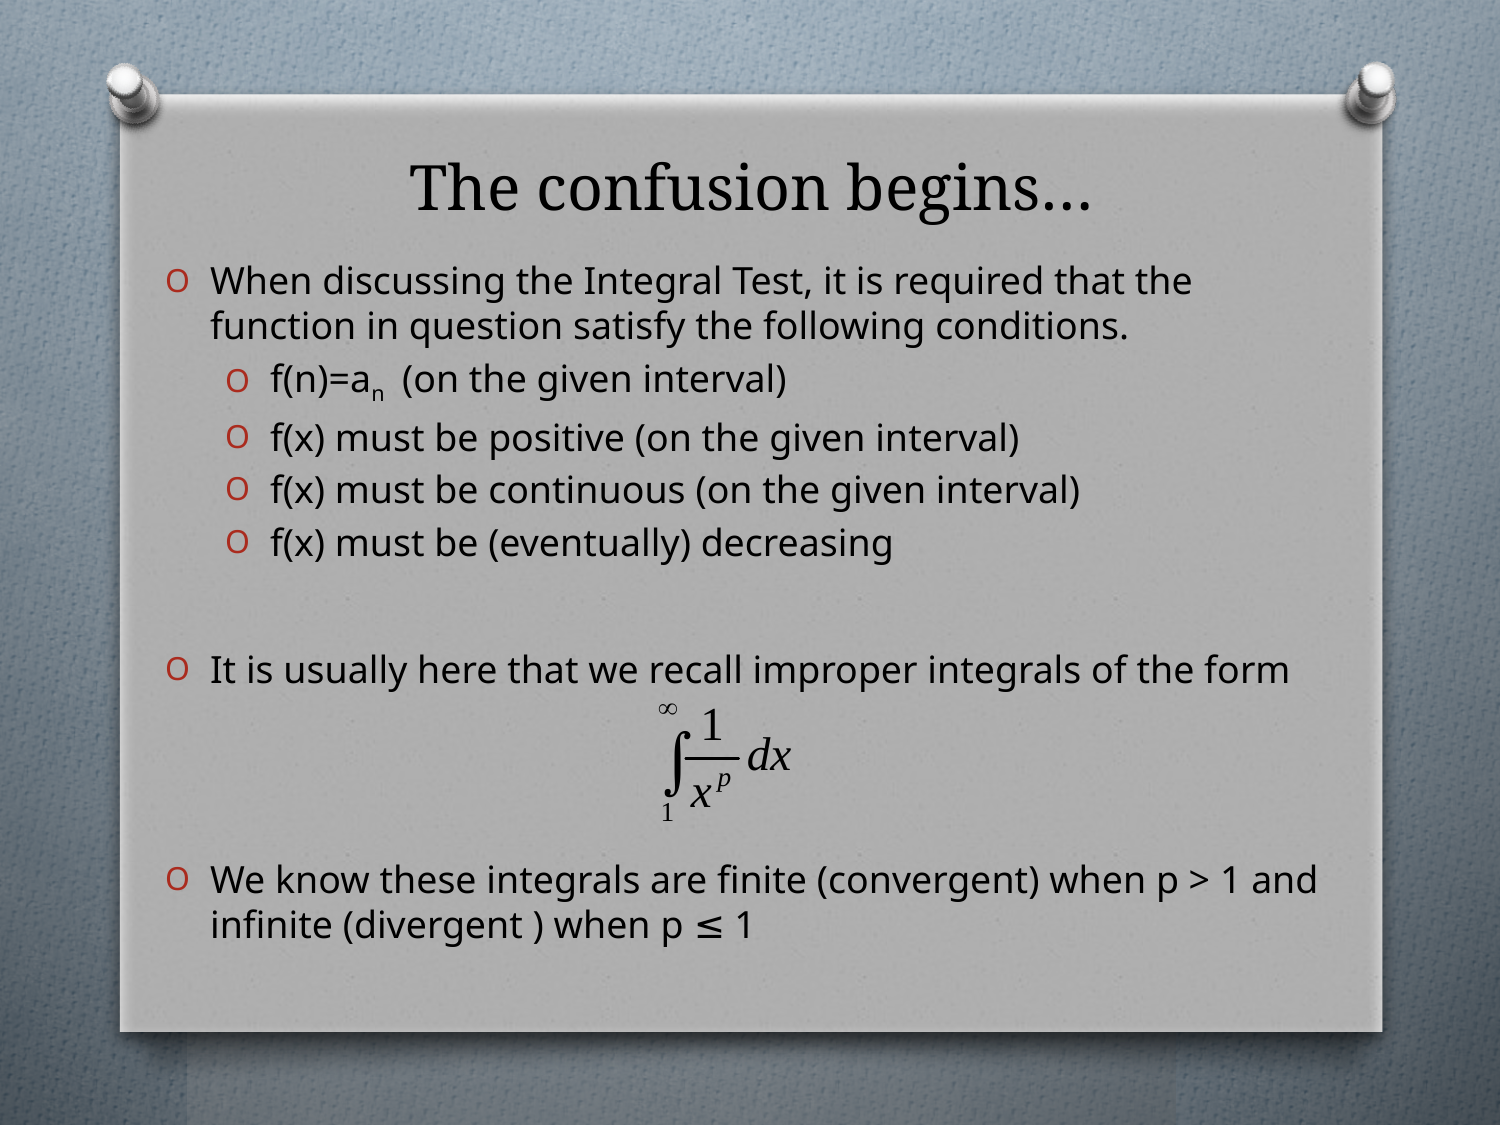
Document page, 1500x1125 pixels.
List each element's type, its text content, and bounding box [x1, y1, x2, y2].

picture [1317, 35, 1439, 156]
title The confusion begins… [179, 134, 1325, 238]
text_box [649, 687, 801, 830]
list When discussing the Integral Test, it is required that the function in question satisfy the following conditions. f(n)=an (on the given interval) f(x) must be positive (on the given interval) f(x) must be continuous (on the given interval) f(x) must be (eventually) decreasing It is usually here that we recall improper integrals of the form We know these integrals are finite (convergent) when p > 1 and infinite (divergent ) when p ≤ 1 [150, 249, 1350, 1013]
picture [75, 29, 198, 153]
